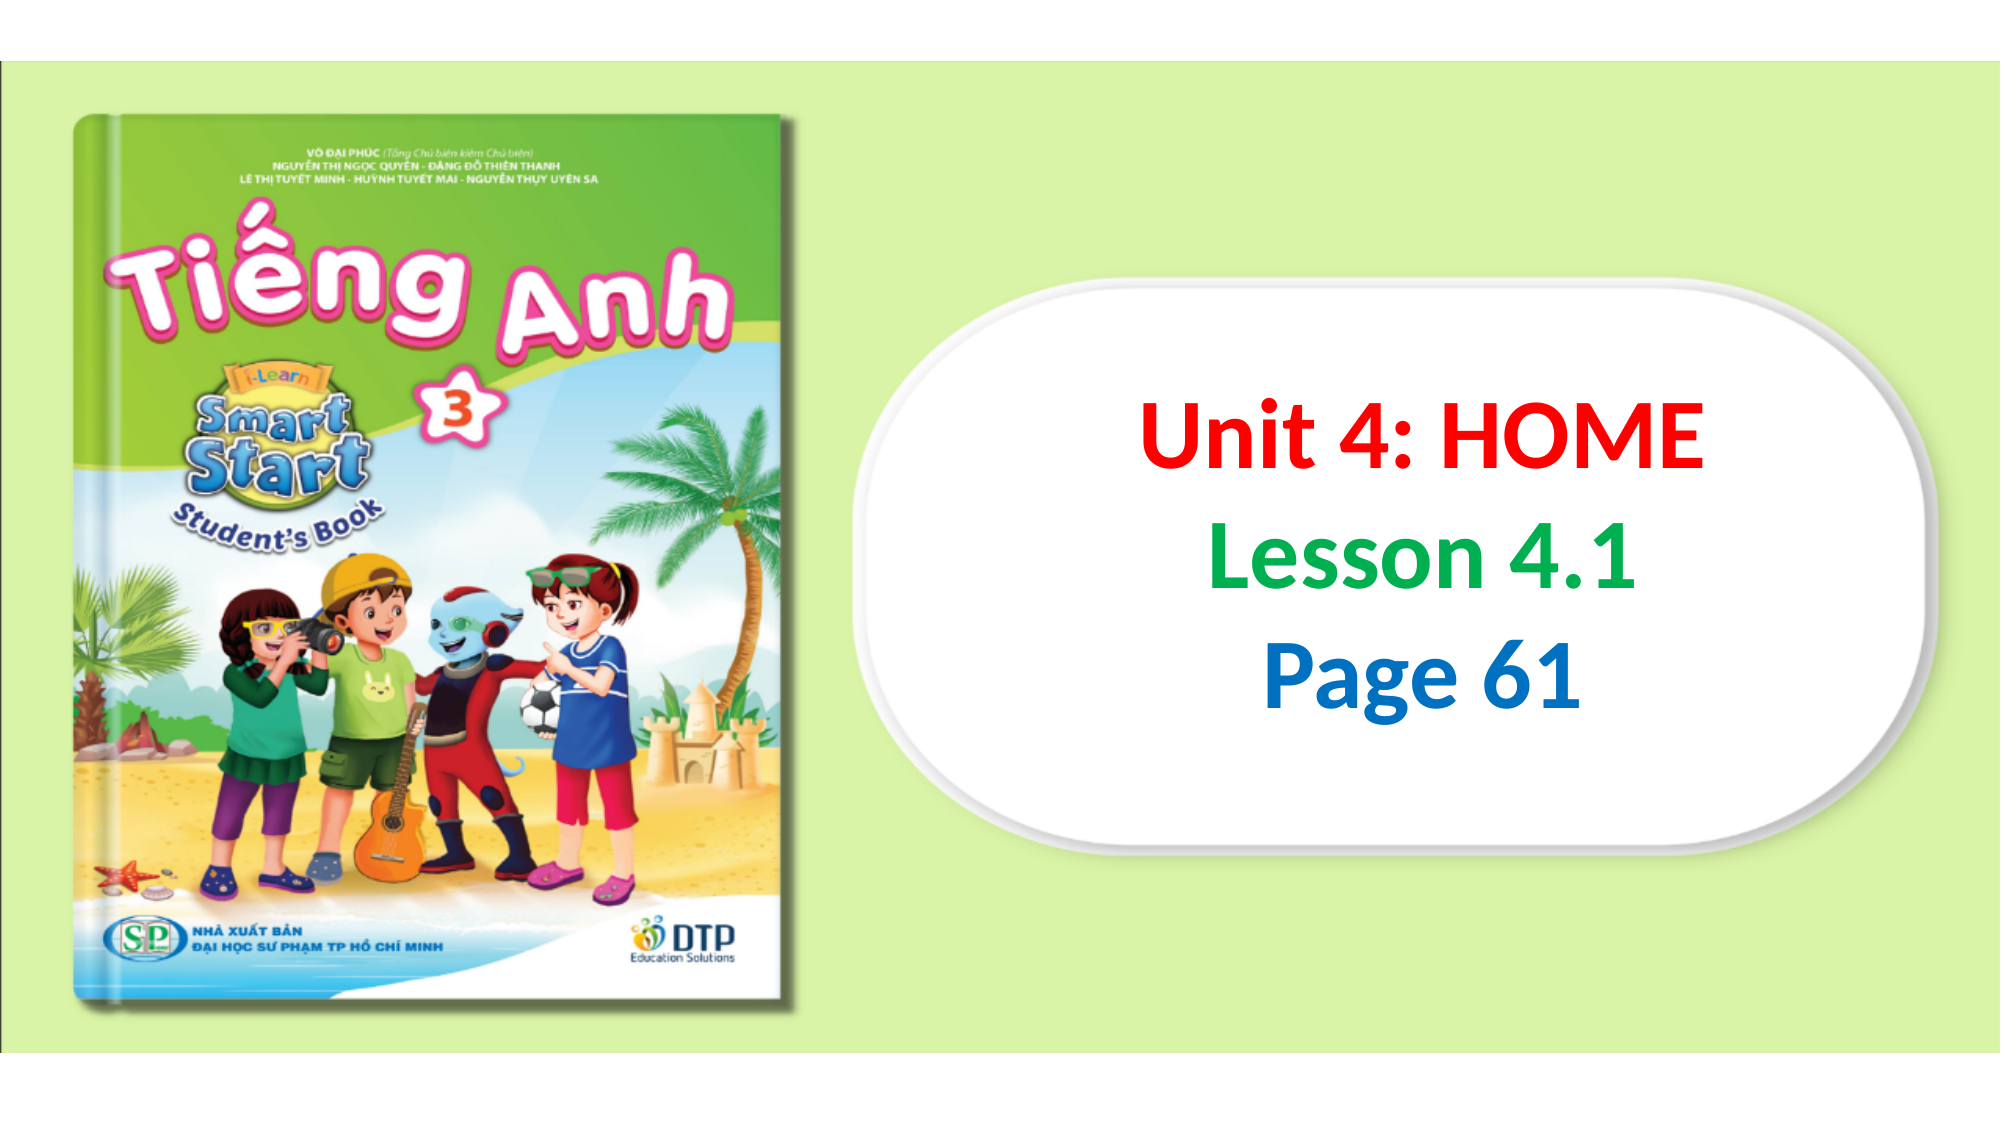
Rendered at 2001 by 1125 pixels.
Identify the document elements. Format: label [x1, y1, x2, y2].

picture [0, 61, 2000, 1053]
